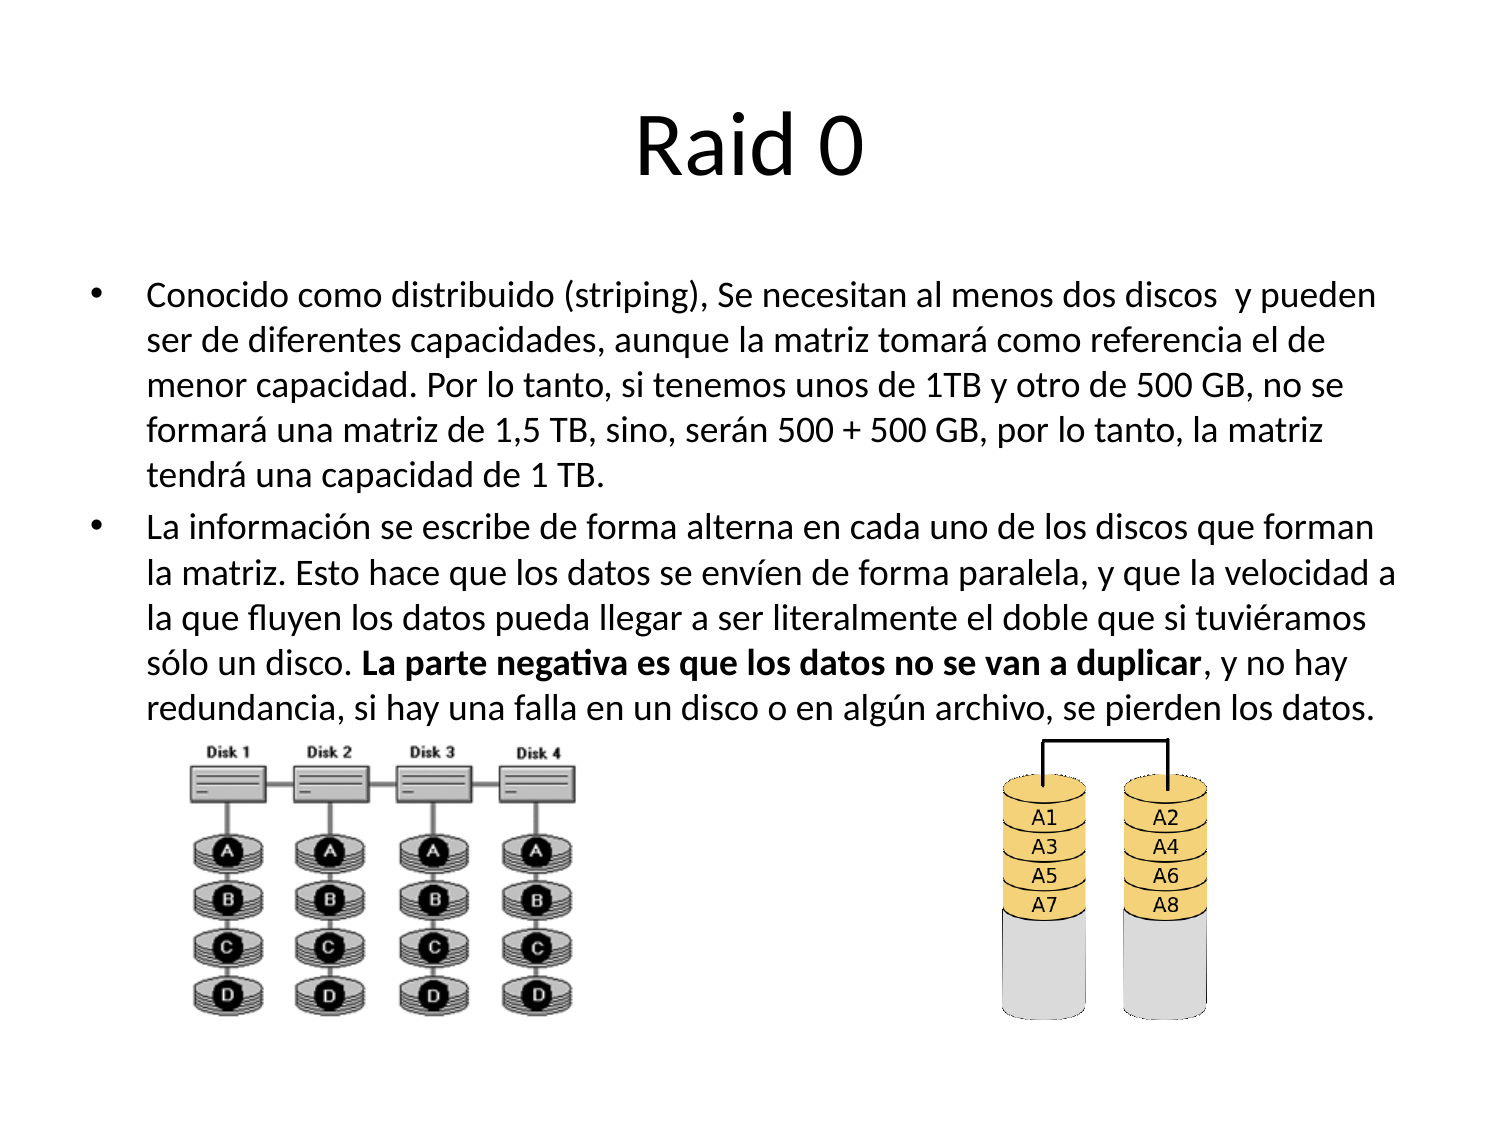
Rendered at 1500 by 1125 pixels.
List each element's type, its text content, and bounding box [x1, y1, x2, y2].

picture [187, 737, 579, 1019]
title Raid 0 [75, 45, 1425, 233]
picture [995, 726, 1237, 1044]
list Conocido como distribuido (striping), Se necesitan al menos dos discos y pueden ser de diferentes capacidades, aunque la matriz tomará como referencia el de menor capacidad. Por lo tanto, si tenemos unos de 1TB y otro de 500 GB, no se formará una matriz de 1,5 TB, sino, serán 500 + 500 GB, por lo tanto, la matriz tendrá una capacidad de 1 TB. La información se escribe de forma alterna en cada uno de los discos que forman la matriz. Esto hace que los datos se envíen de forma paralela, y que la velocidad a la que fluyen los datos pueda llegar a ser literalmente el doble que si tuviéramos sólo un disco. La parte negativa es que los datos no se van a duplicar, y no hay redundancia, si hay una falla en un disco o en algún archivo, se pierden los datos. [75, 262, 1425, 1005]
